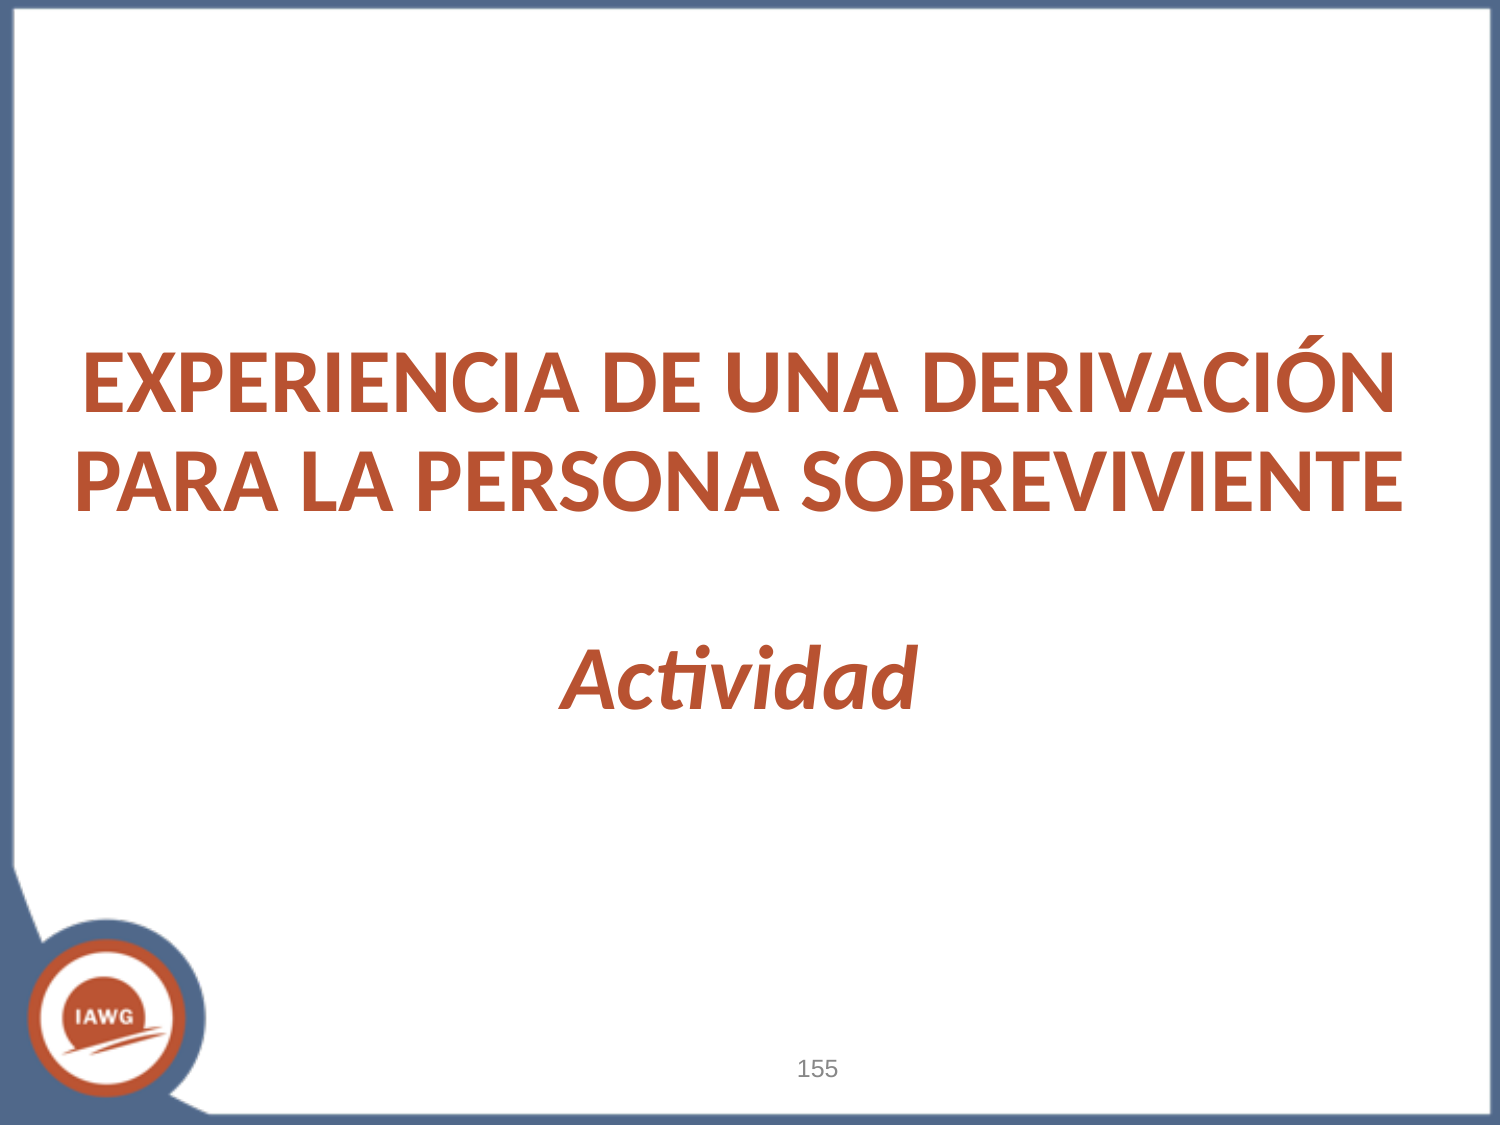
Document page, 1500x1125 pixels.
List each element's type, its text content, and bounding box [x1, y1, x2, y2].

slide_number ‹#› [503, 1038, 854, 1098]
title EXPERIENCIA DE UNA DERIVACIÓN PARA LA PERSONA SOBREVIVIENTE Actividad [20, 373, 1482, 591]
picture [0, 0, 1500, 1125]
